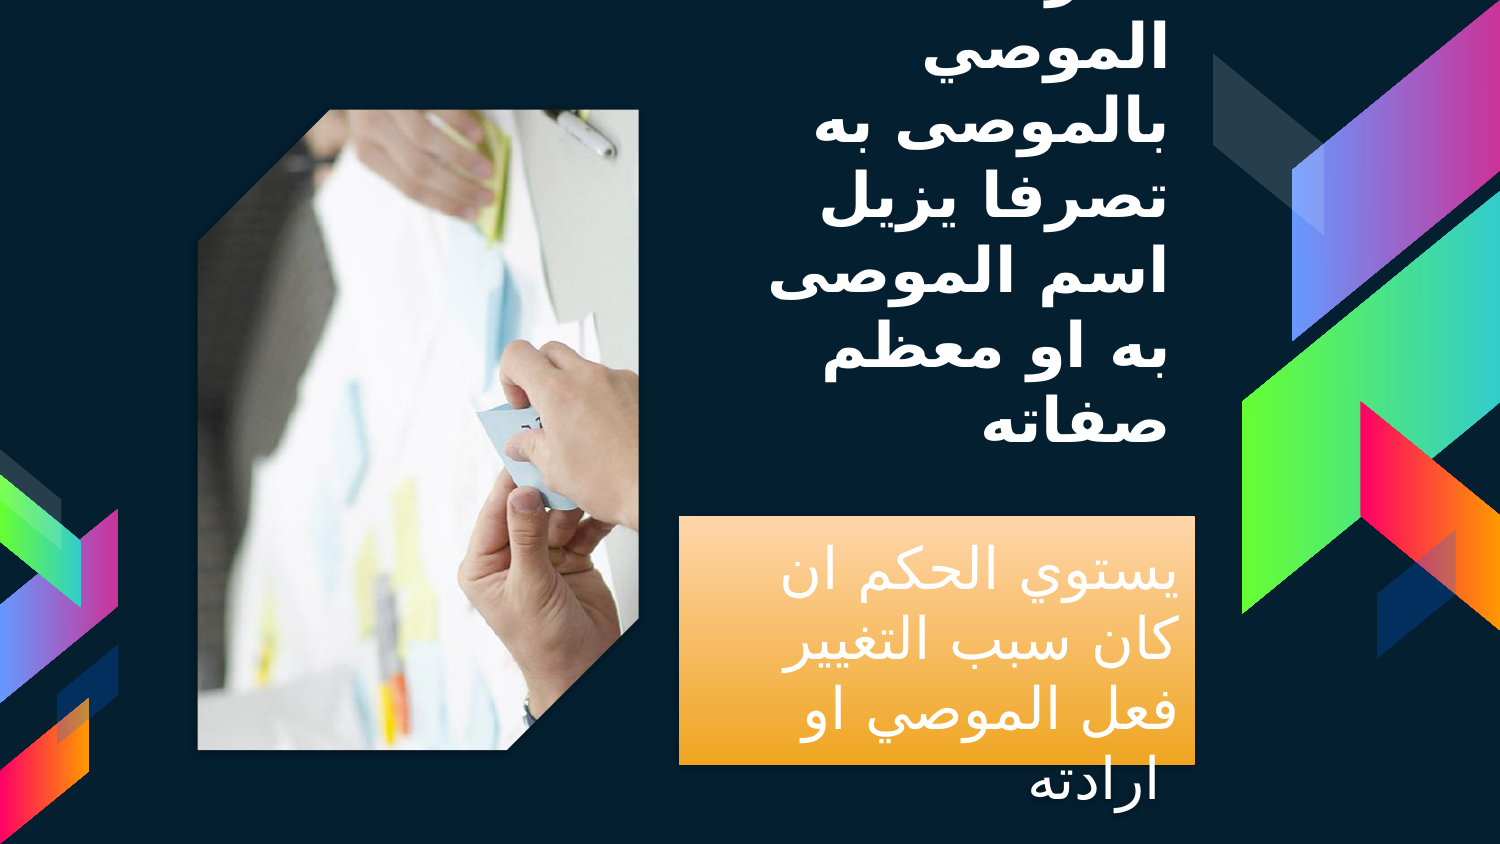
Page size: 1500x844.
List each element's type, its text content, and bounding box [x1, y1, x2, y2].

title الحالة الثالثة: تصرف الموصي بالموصى به تصرفا يزيل اسم الموصى به او معظم صفاته [717, 67, 1186, 471]
picture [97, 109, 739, 751]
list يستوي الحكم ان كان سبب التغيير فعل الموصي او ارادته [679, 516, 1195, 765]
